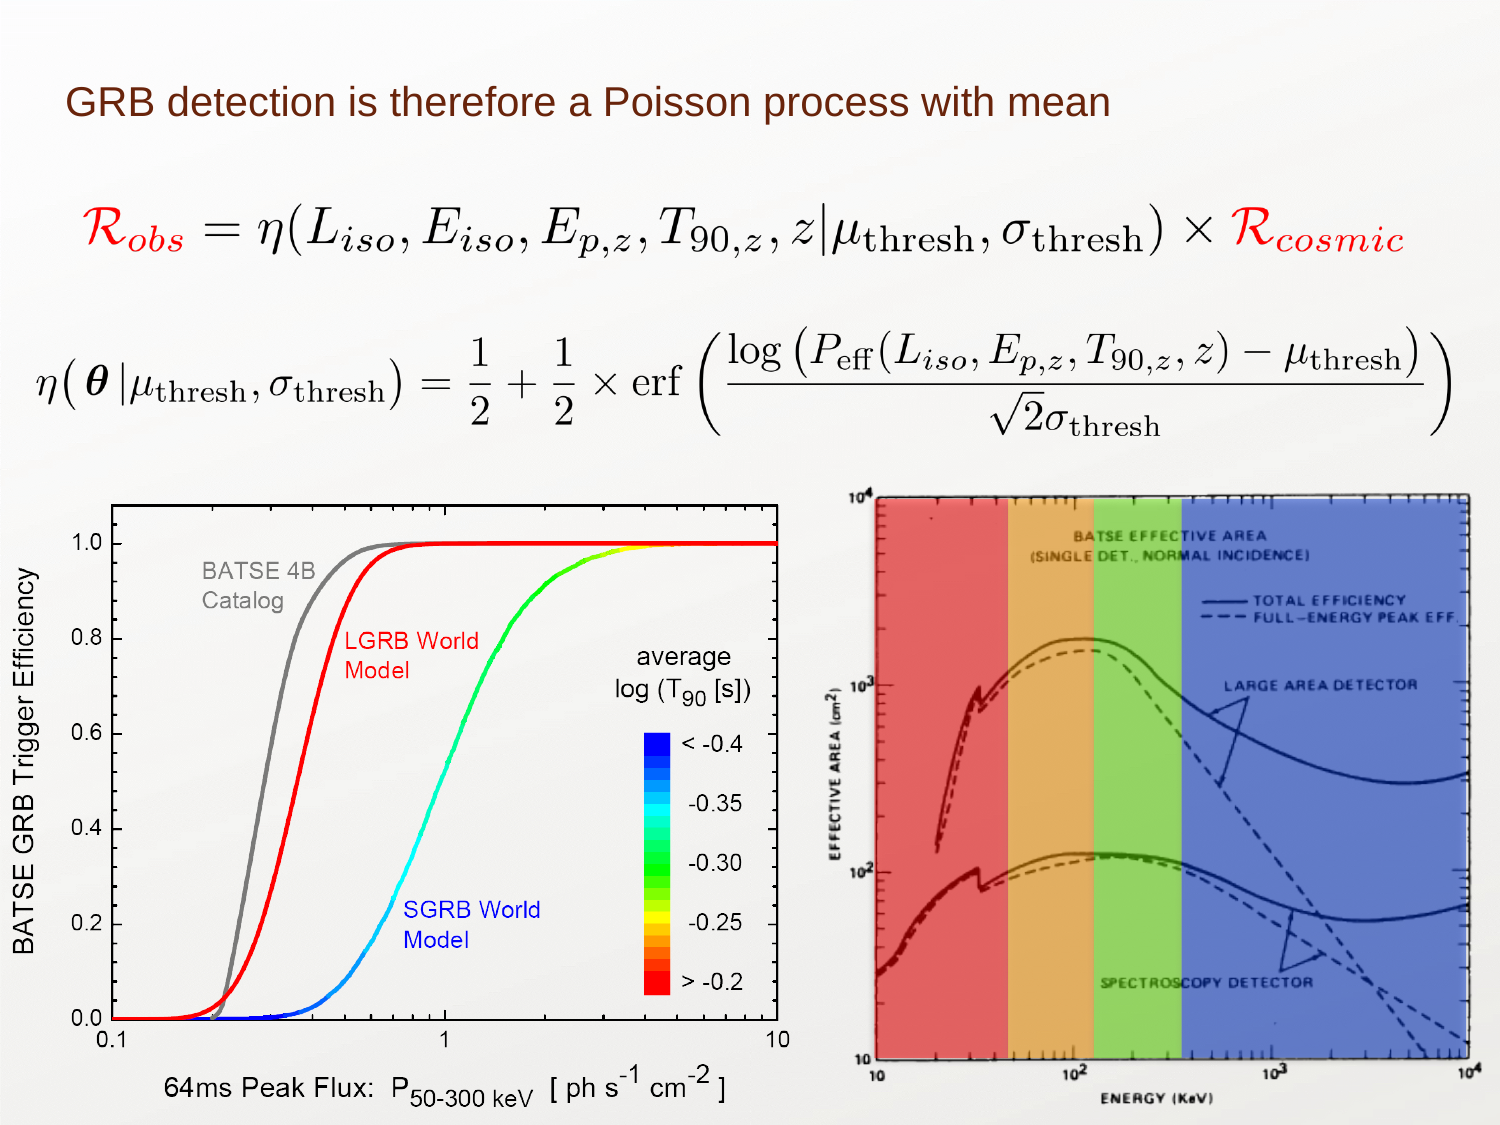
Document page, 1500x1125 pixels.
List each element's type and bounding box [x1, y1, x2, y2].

text_box [816, 473, 1500, 1125]
picture [0, 0, 1500, 1125]
